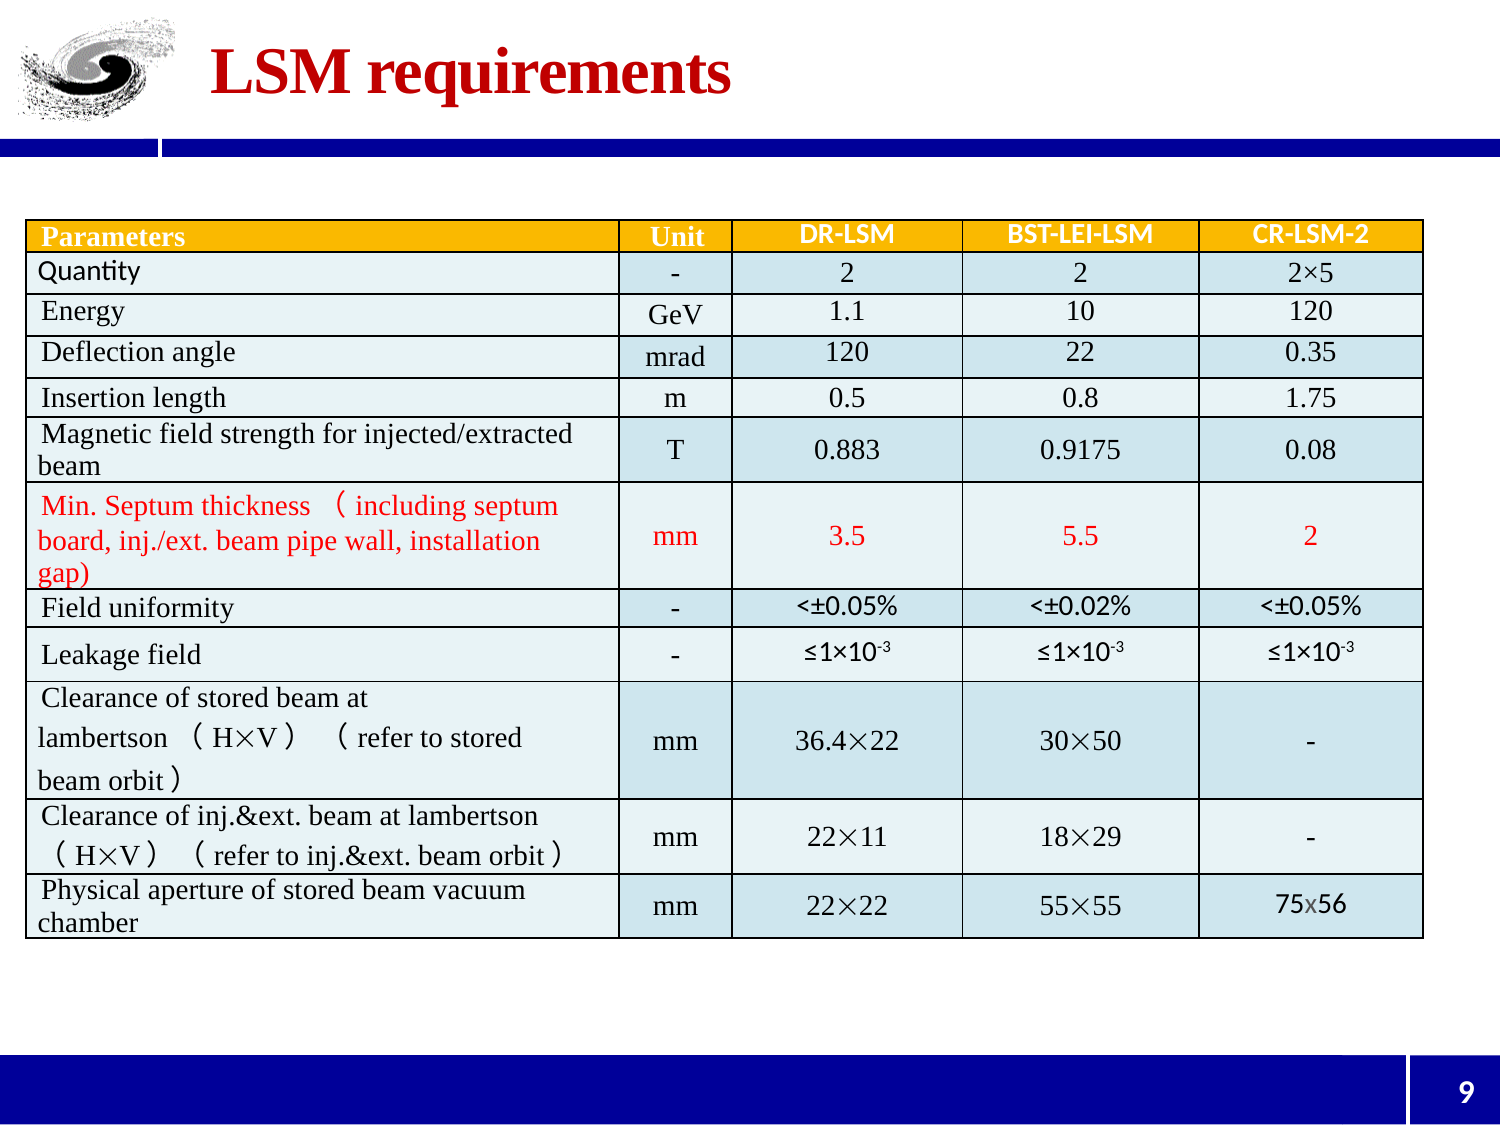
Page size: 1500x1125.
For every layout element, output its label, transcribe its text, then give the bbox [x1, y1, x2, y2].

table_cell 1.75 [1200, 379, 1422, 416]
table_cell - [620, 628, 731, 681]
table_cell 22 [963, 337, 1198, 377]
table_cell Physical aperture of stored beam vacuum chamber [27, 875, 618, 937]
table_cell 3.5 [733, 483, 962, 588]
table_cell 2×5 [1200, 253, 1422, 293]
table_cell 10 [963, 295, 1198, 335]
table_cell 2222 [733, 875, 962, 937]
table_cell 5555 [963, 875, 1198, 937]
table_cell ≤1×10-3 [1200, 628, 1422, 681]
table_cell 1.1 [733, 295, 962, 335]
table_cell 2 [1200, 483, 1422, 588]
table_cell Insertion length [27, 379, 618, 416]
table_cell 3050 [963, 682, 1198, 798]
table_cell <±0.02% [963, 590, 1198, 626]
title LSM requirements [195, 17, 1486, 127]
table_cell Energy [27, 295, 618, 335]
table_cell 0.35 [1200, 337, 1422, 377]
table_cell mm [620, 800, 731, 873]
table_cell Magnetic field strength for injected/extracted beam [27, 418, 618, 481]
table_cell 0.8 [963, 379, 1198, 416]
table_cell m [620, 379, 731, 416]
table_cell 2211 [733, 800, 962, 873]
table_cell Clearance of inj.&ext. beam at lambertson（HV）（refer to inj.&ext. beam orbit） [27, 800, 618, 873]
table_cell Deflection angle [27, 337, 618, 377]
table_cell 0.08 [1200, 418, 1422, 481]
table_header BST-LEI-LSM [963, 221, 1198, 251]
table_cell mrad [620, 337, 731, 377]
table_cell 120 [733, 337, 962, 377]
picture [18, 17, 175, 122]
table_cell mm [620, 682, 731, 798]
table_cell - [1200, 682, 1422, 798]
table_cell - [620, 253, 731, 293]
table_cell 75x56 [1200, 875, 1422, 937]
table_header Unit [620, 221, 731, 251]
table_cell 0.883 [733, 418, 962, 481]
table_cell mm [620, 483, 731, 588]
table_cell Quantity [27, 253, 618, 293]
table_cell ≤1×10-3 [733, 628, 962, 681]
table_cell <±0.05% [733, 590, 962, 626]
table_cell 2 [963, 253, 1198, 293]
table_cell Leakage field [27, 628, 618, 681]
table_header Parameters [27, 221, 618, 251]
table_cell Min. Septum thickness（including septum board, inj./ext. beam pipe wall, installation gap) [27, 483, 618, 588]
table_cell 1829 [963, 800, 1198, 873]
table_cell 0.9175 [963, 418, 1198, 481]
table_header DR-LSM [733, 221, 962, 251]
table_cell 120 [1200, 295, 1422, 335]
table_cell - [1200, 800, 1422, 873]
table_cell T [620, 418, 731, 481]
table_cell - [620, 590, 731, 626]
table_cell 5.5 [963, 483, 1198, 588]
table_cell <±0.05% [1200, 590, 1422, 626]
table_cell 2 [733, 253, 962, 293]
table_header CR-LSM-2 [1200, 221, 1422, 251]
table_cell 36.422 [733, 682, 962, 798]
table_cell mm [620, 875, 731, 937]
table_cell ≤1×10-3 [963, 628, 1198, 681]
table_cell 0.5 [733, 379, 962, 416]
table_cell Clearance of stored beam at lambertson（HV） （refer to stored beam orbit） [27, 682, 618, 798]
table_cell GeV [620, 295, 731, 335]
table_cell Field uniformity [27, 590, 618, 626]
